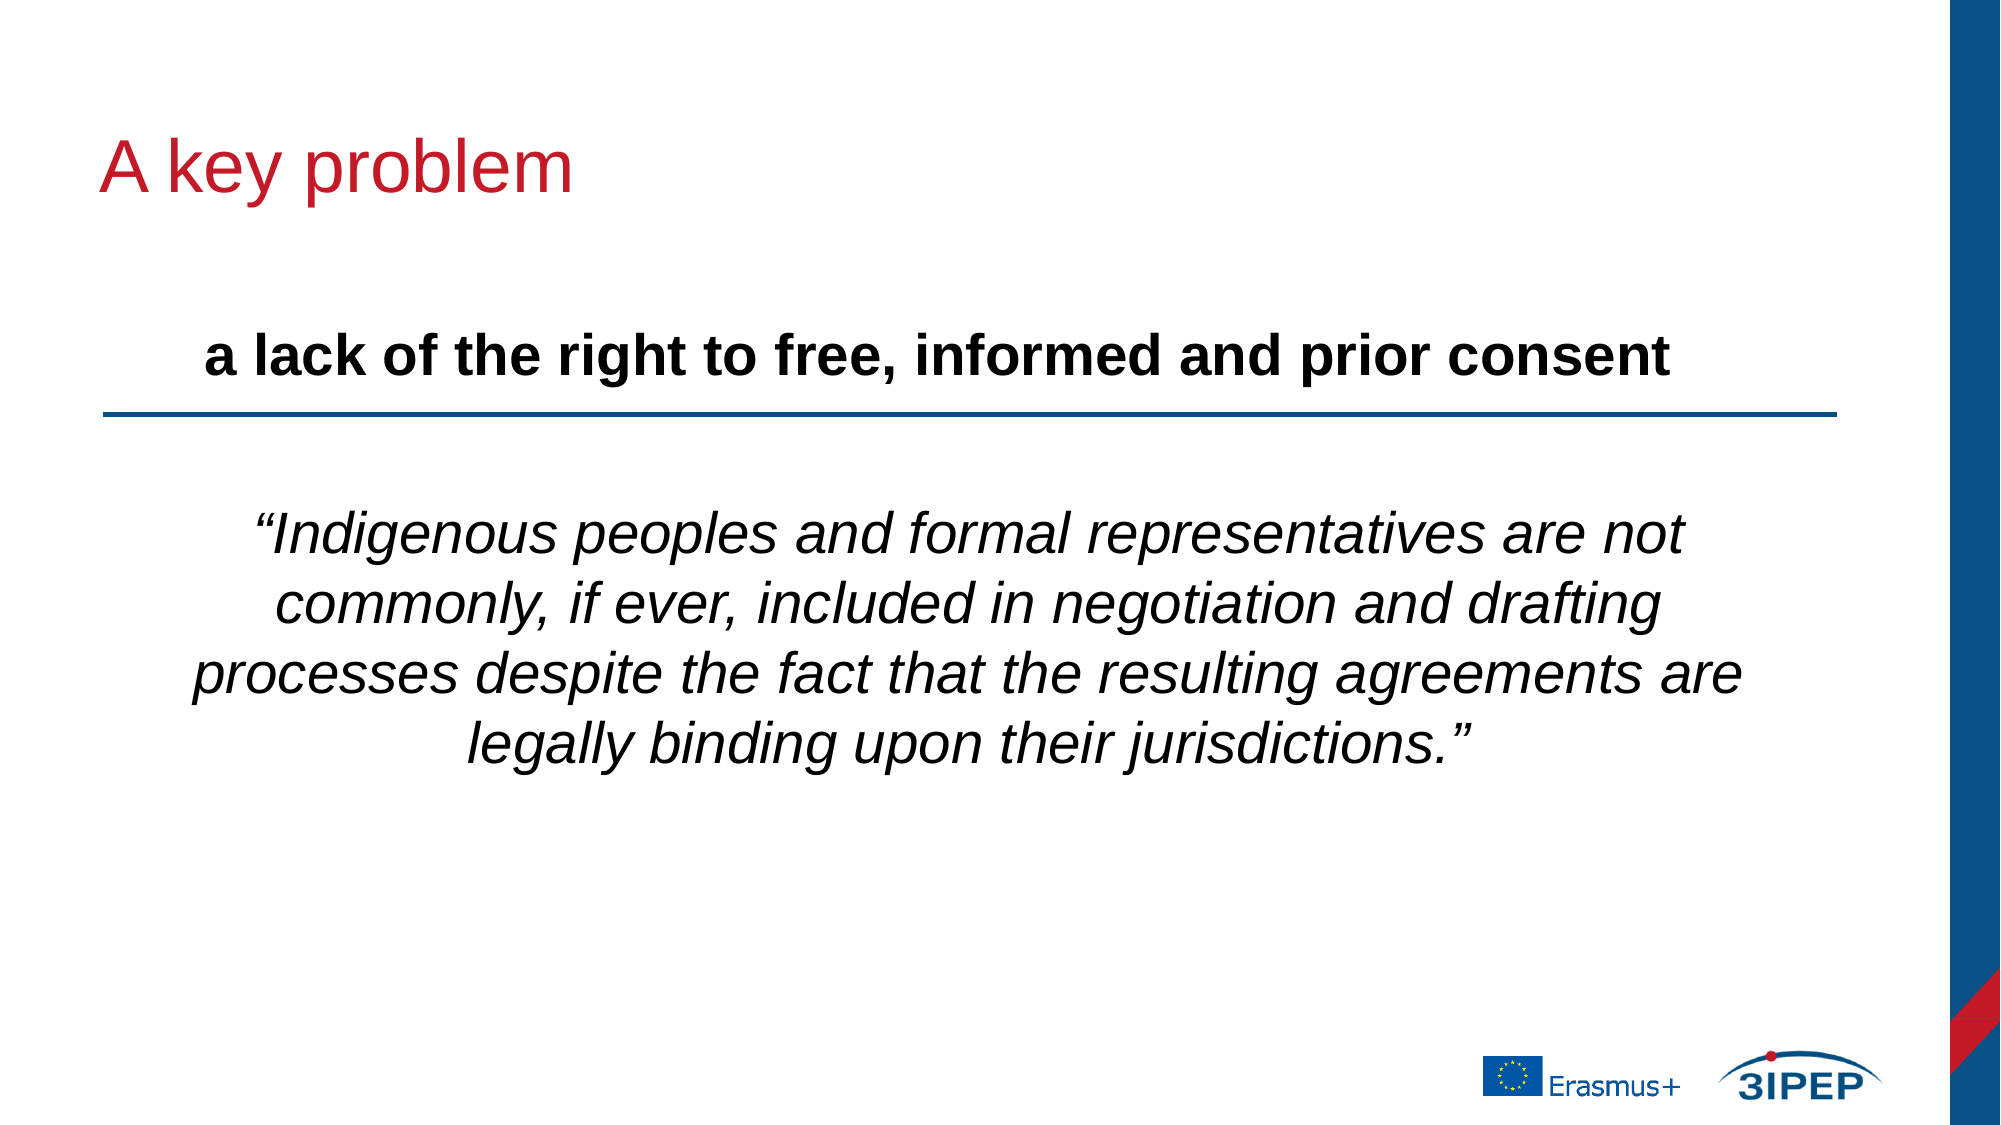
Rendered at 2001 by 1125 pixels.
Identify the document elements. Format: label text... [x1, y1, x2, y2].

list a lack of the right to free, informed and prior consent [84, 299, 1810, 1014]
picture [1715, 1039, 1893, 1107]
title A key problem [84, 59, 1810, 278]
picture [1471, 1044, 1691, 1107]
text_box “Indigenous peoples and formal representatives are not commonly, if ever, included in negotiation and drafting processes despite the fact that the resulting agreements are legally binding upon their jurisdictions.” [152, 488, 1788, 783]
